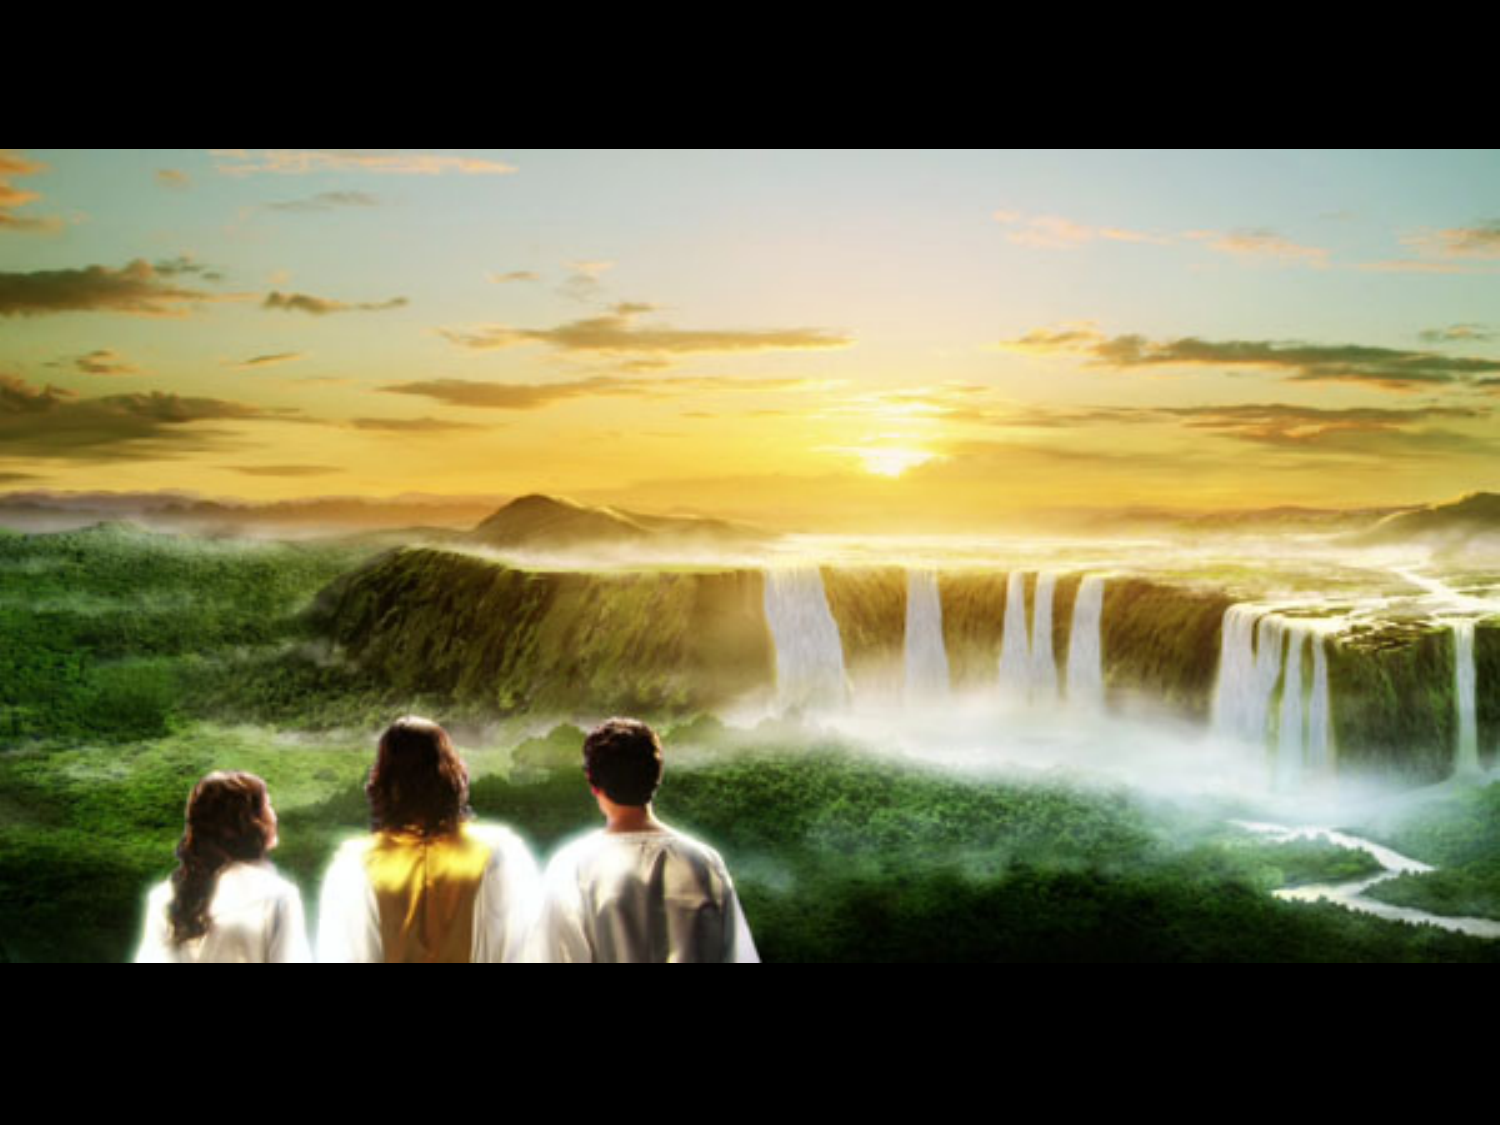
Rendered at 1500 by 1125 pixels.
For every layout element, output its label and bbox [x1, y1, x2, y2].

picture [0, 149, 1500, 963]
